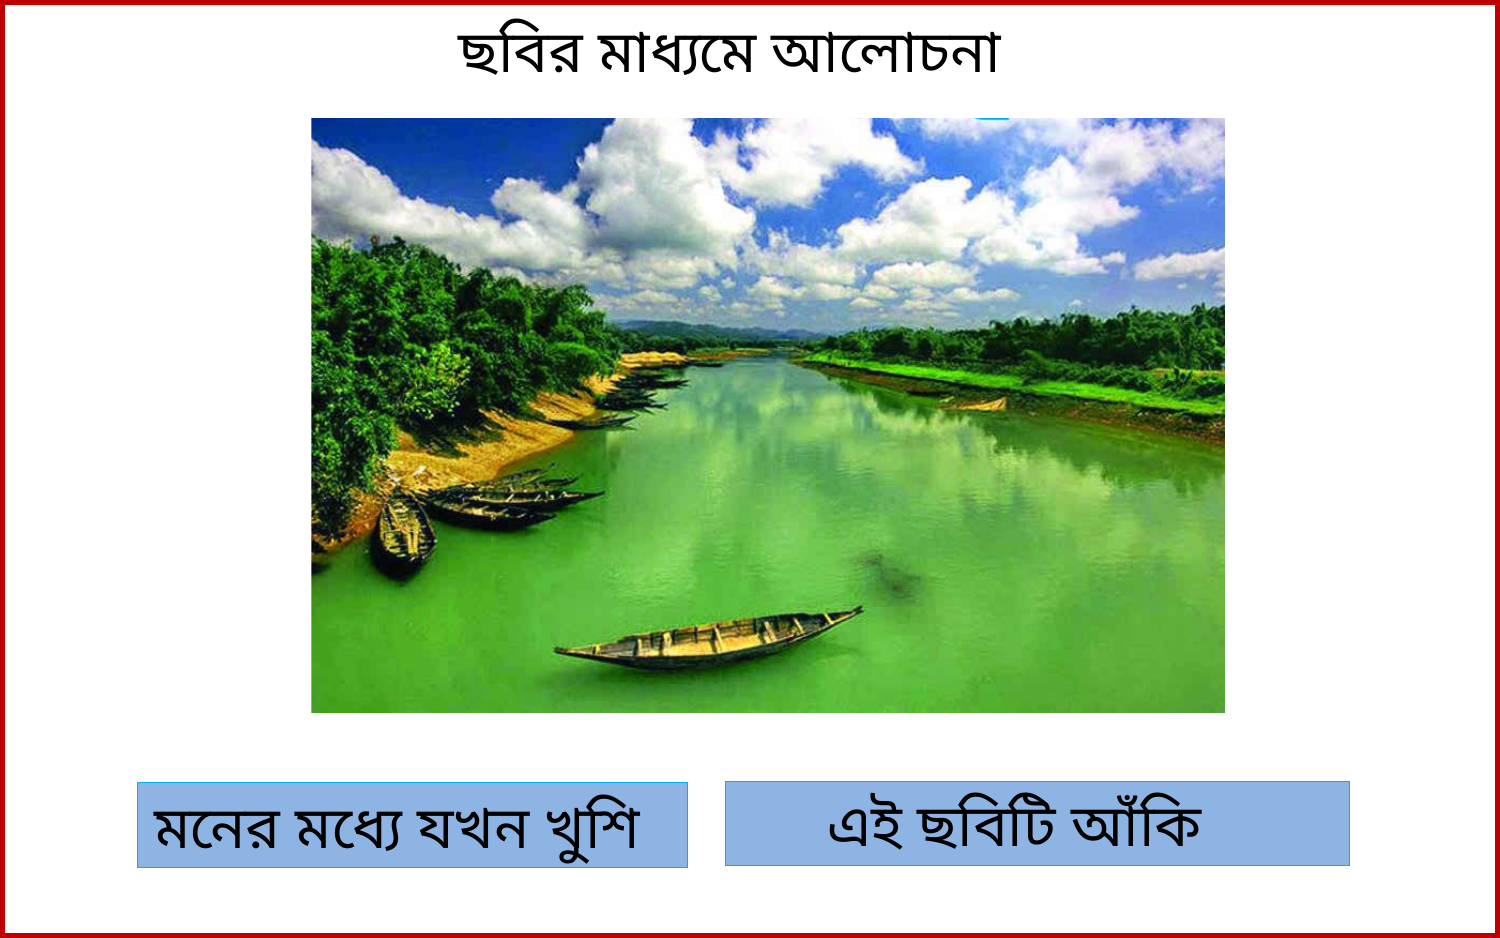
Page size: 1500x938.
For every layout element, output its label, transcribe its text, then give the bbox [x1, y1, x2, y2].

text_box মনের মধ্যে যখন খুশি [137, 782, 688, 868]
picture [311, 118, 1226, 713]
text_box এই ছবিটি আঁকি [725, 781, 1350, 866]
text_box [0, 0, 1500, 938]
text_box ছবির মাধ্যমে আলোচনা [324, 6, 1150, 91]
